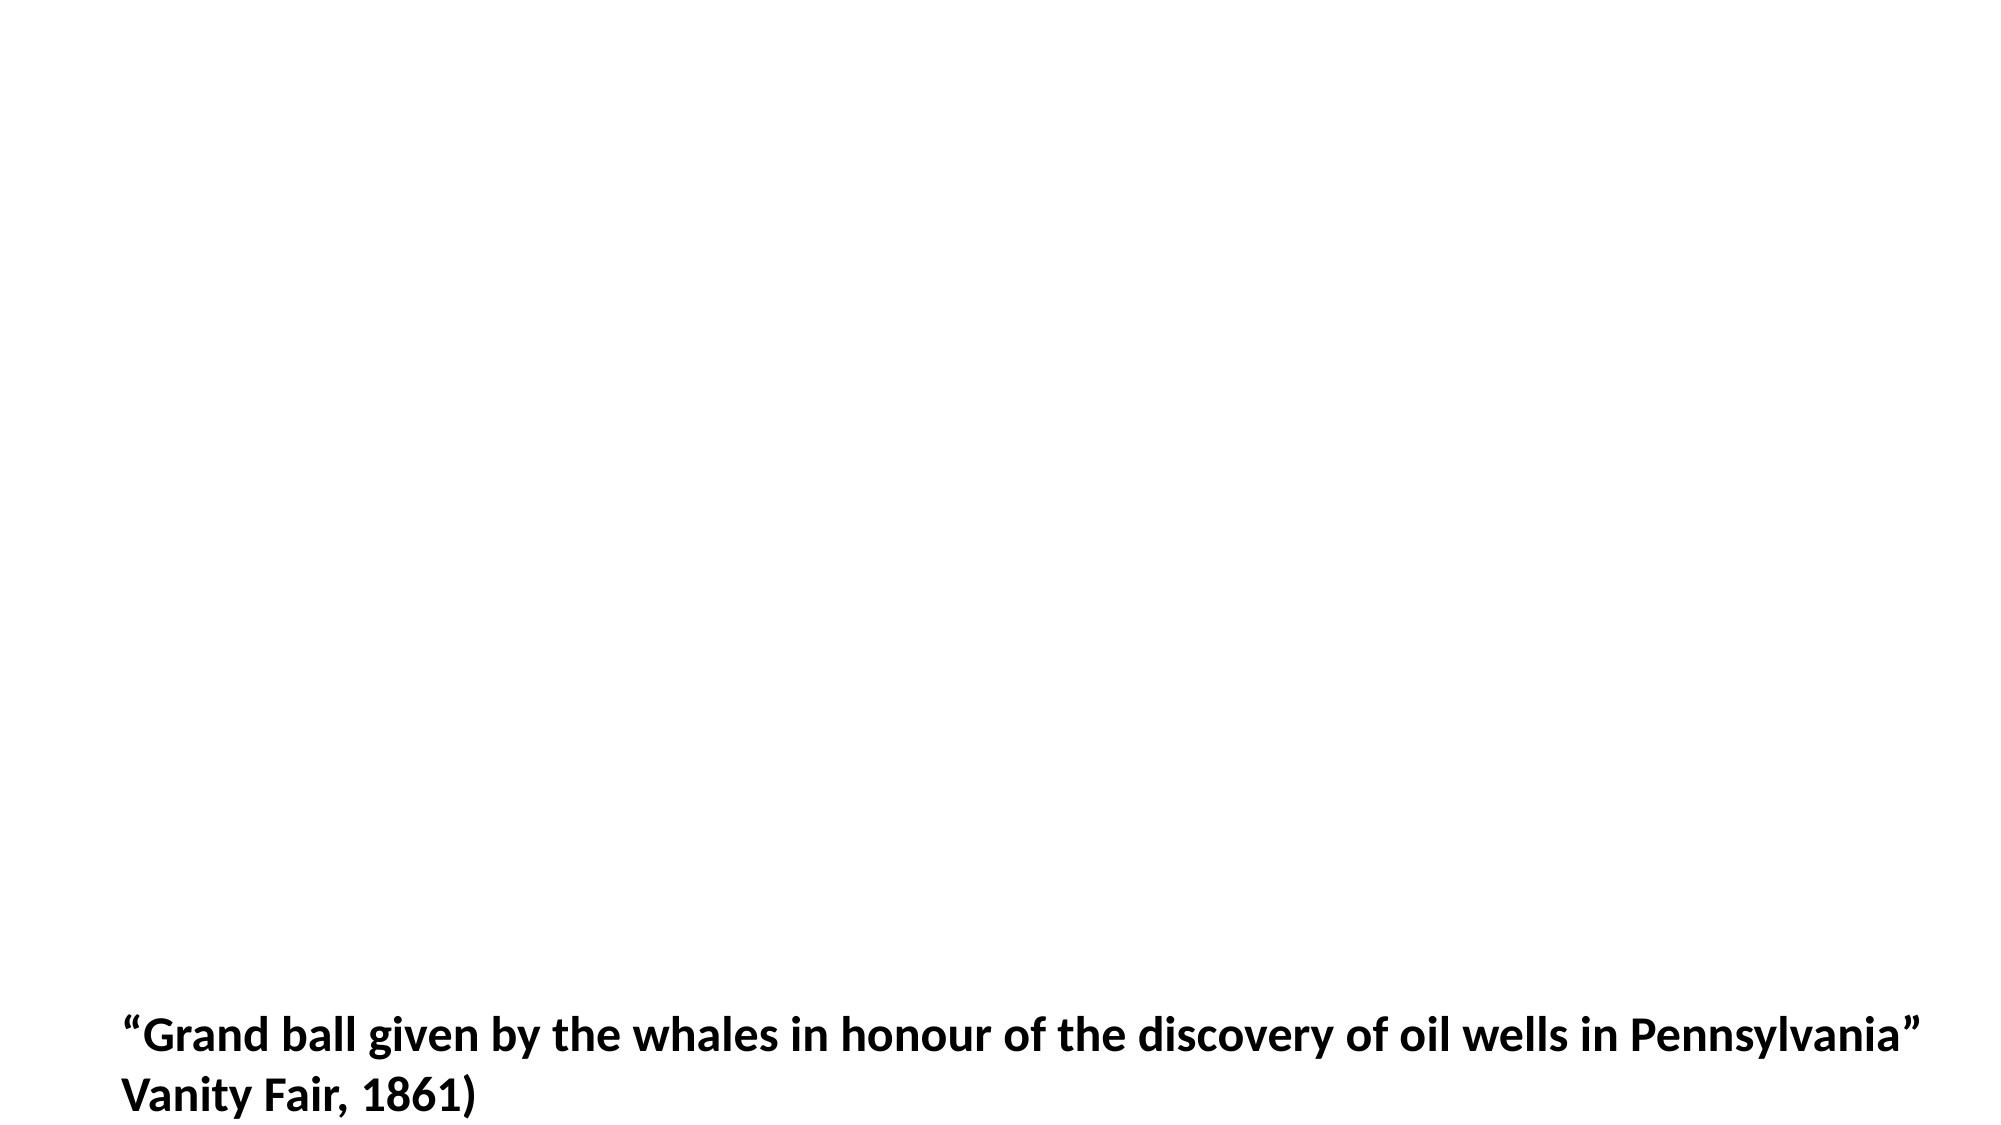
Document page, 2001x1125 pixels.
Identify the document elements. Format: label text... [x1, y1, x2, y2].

text_box “Grand ball given by the whales in honour of the discovery of oil wells in Pennsylvania” Vanity Fair, 1861) [106, 993, 1939, 1125]
